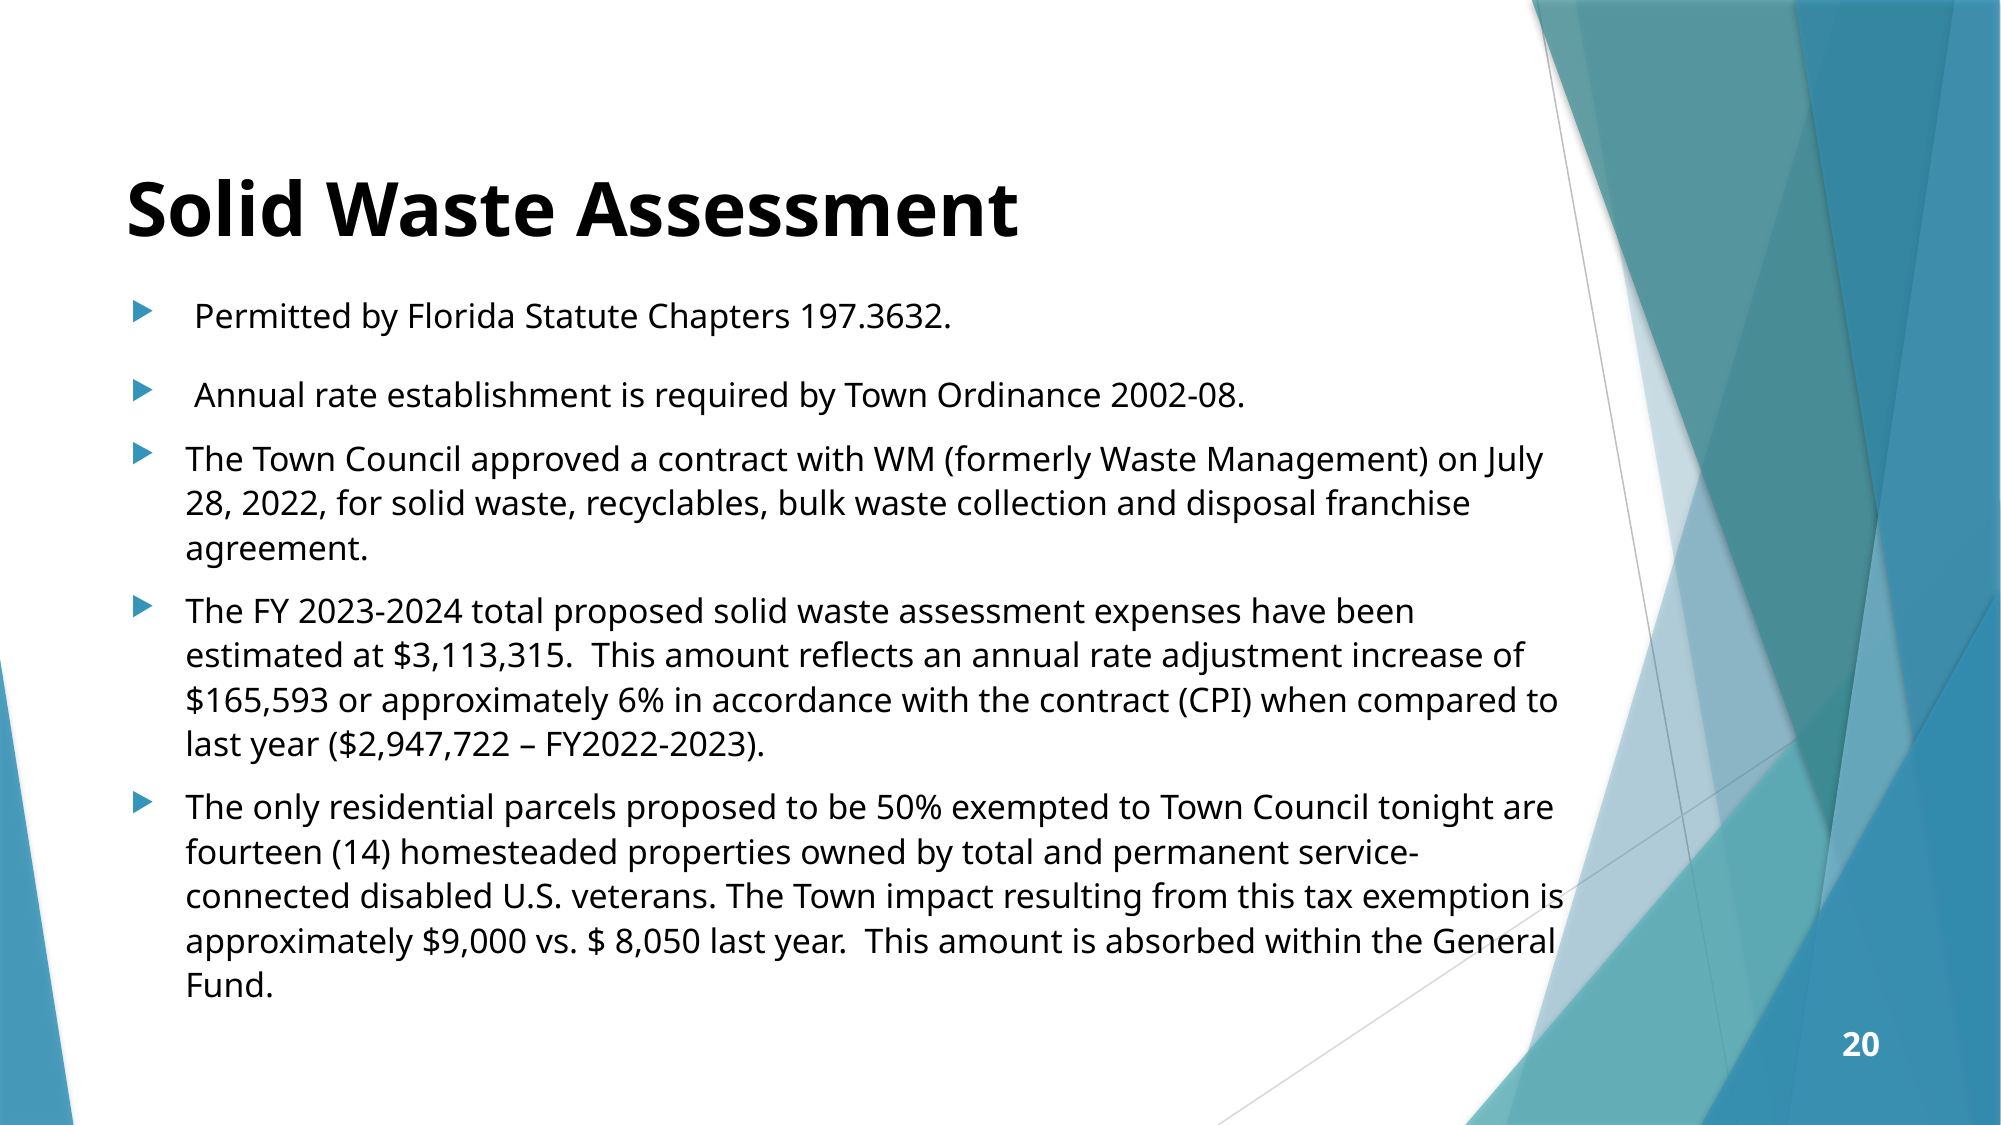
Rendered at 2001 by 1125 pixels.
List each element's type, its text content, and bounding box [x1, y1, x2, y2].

title Solid Waste Assessment [111, 153, 1552, 320]
list Permitted by Florida Statute Chapters 197.3632. Annual rate establishment is required by Town Ordinance 2002-08. The Town Council approved a contract with WM (formerly Waste Management) on July 28, 2022, for solid waste, recyclables, bulk waste collection and disposal franchise agreement. The FY 2023-2024 total proposed solid waste assessment expenses have been estimated at $3,113,315. This amount reflects an annual rate adjustment increase of $165,593 or approximately 6% in accordance with the contract (CPI) when compared to last year ($2,947,722 – FY2022-2023). The only residential parcels proposed to be 50% exempted to Town Council tonight are fourteen (14) homesteaded properties owned by total and permanent service-connected disabled U.S. veterans. The Town impact resulting from this tax exemption is approximately $9,000 vs. $ 8,050 last year. This amount is absorbed within the General Fund. [115, 266, 1590, 1016]
text_box 20 [1783, 1015, 1896, 1076]
